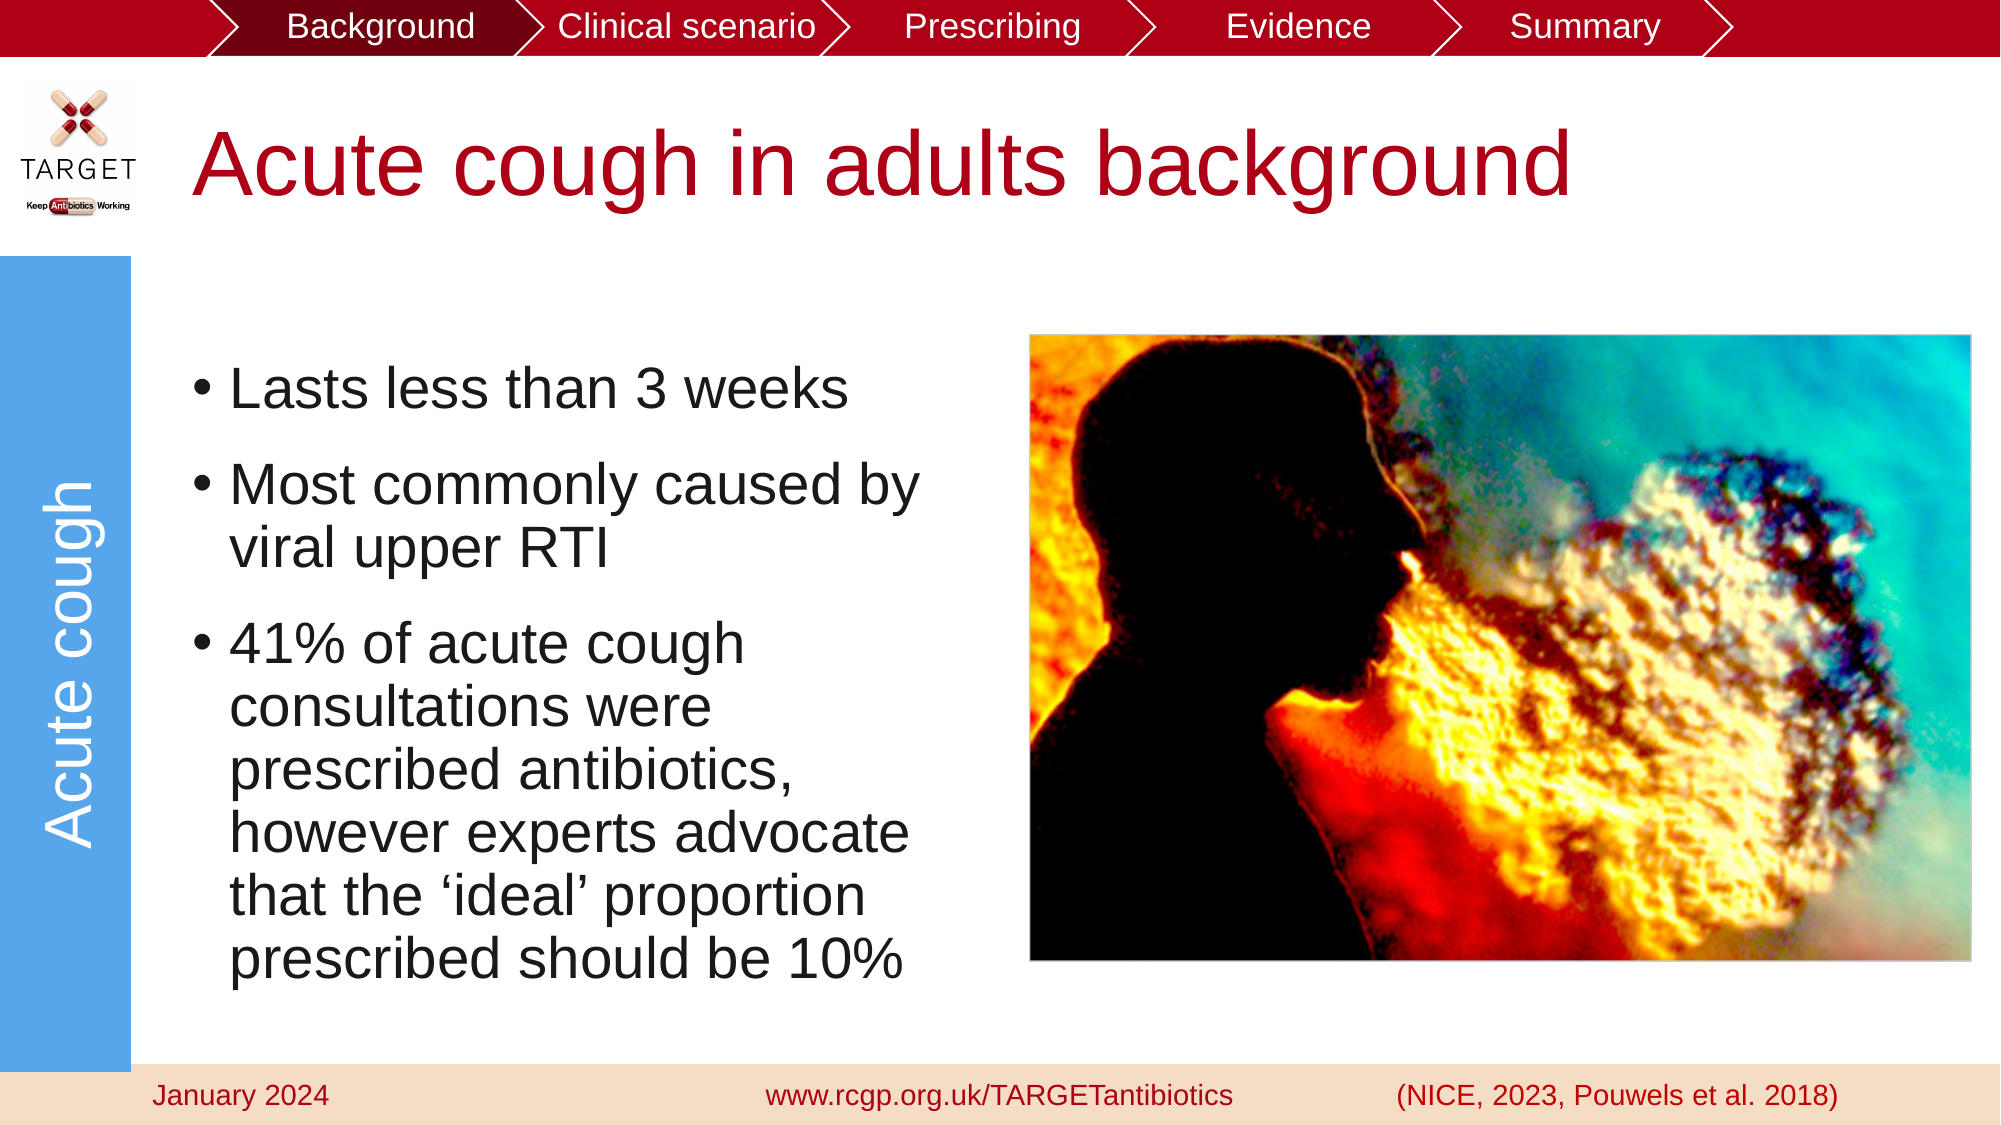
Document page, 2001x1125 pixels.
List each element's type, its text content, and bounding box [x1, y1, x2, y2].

list Lasts less than 3 weeks Most commonly caused by viral upper RTI 41% of acute cough consultations were prescribed antibiotics, however experts advocate that the ‘ideal’ proportion prescribed should be 10% [177, 350, 1000, 978]
text_box (NICE, 2023, Pouwels et al. 2018) [1337, 1069, 1863, 1119]
picture [1029, 334, 1972, 962]
picture [19, 81, 138, 222]
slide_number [137, 1069, 588, 1125]
title Acute cough in adults background [177, 56, 1692, 275]
footer www.rcgp.org.uk/TARGETantibiotics [662, 1069, 1338, 1125]
text_box Acute cough [0, 256, 131, 1072]
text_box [207, 0, 1733, 57]
